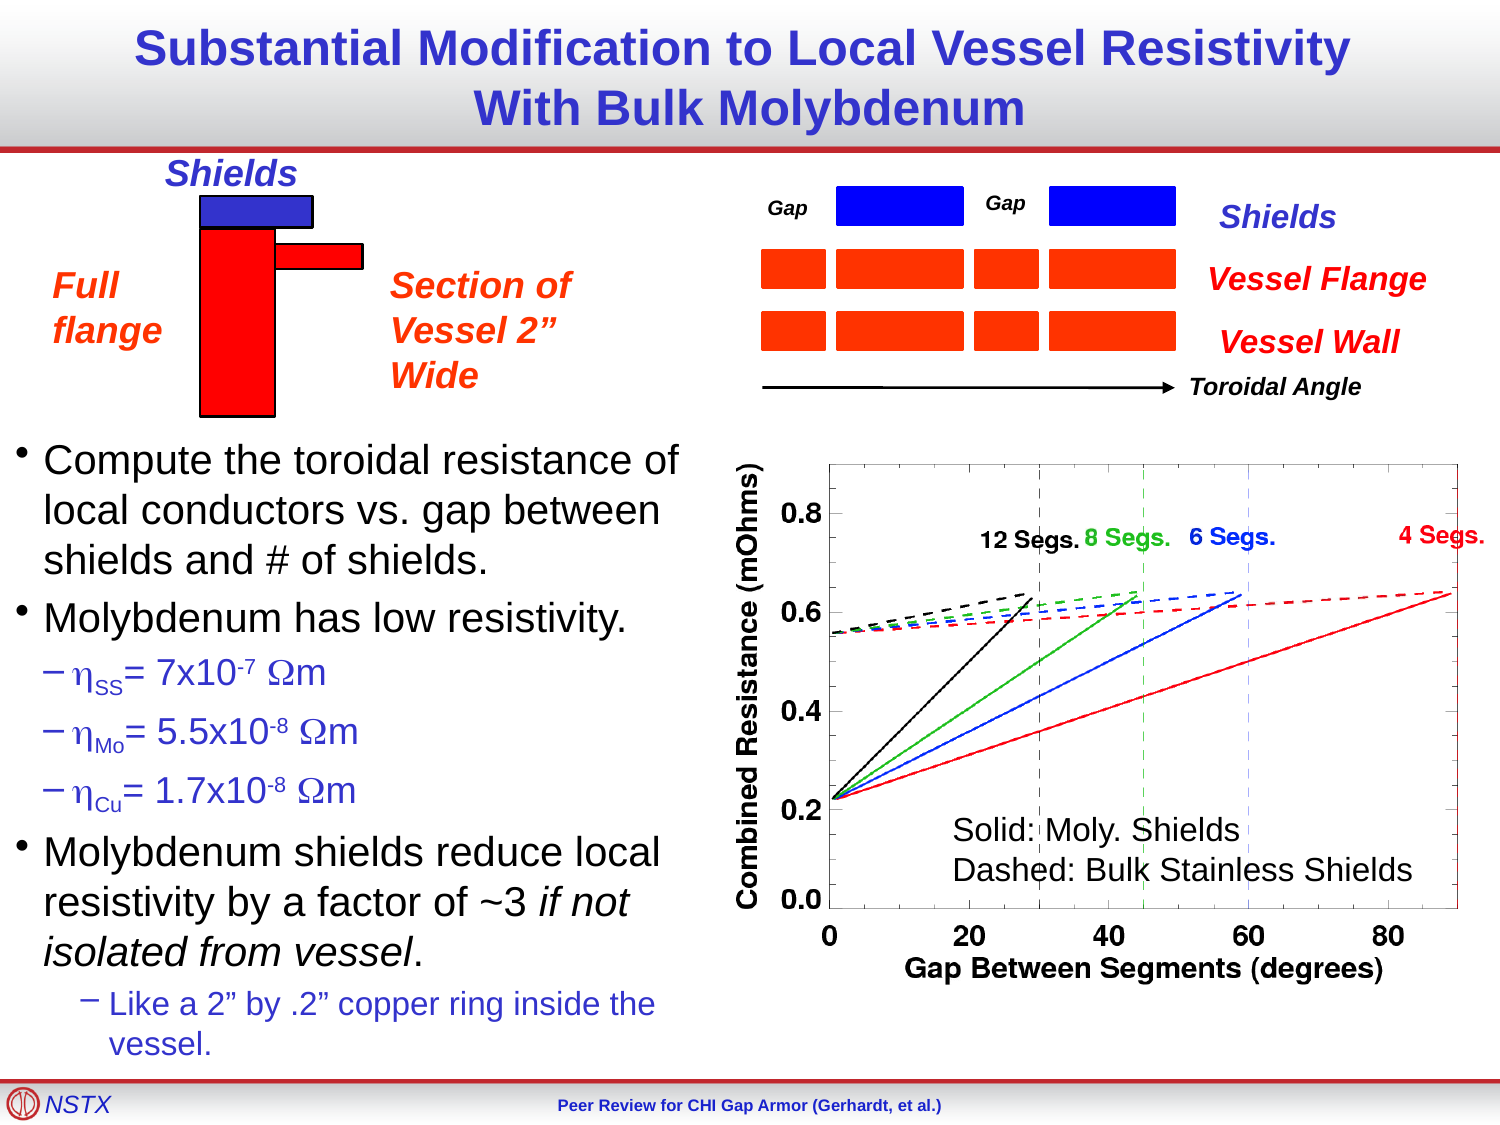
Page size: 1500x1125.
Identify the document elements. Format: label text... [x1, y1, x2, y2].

text_box Shields [1204, 187, 1353, 243]
picture [692, 449, 1498, 1001]
list Compute the toroidal resistance of local conductors vs. gap between shields and # of shields. Molybdenum has low resistivity. hSS= 7x10-7 Wm hMo= 5.5x10-8 Wm hCu= 1.7x10-8 Wm Molybdenum shields reduce local resistivity by a factor of ~3 if not isolated from vessel. Like a 2” by .2” copper ring inside the vessel. [0, 424, 713, 1125]
text_box [199, 229, 275, 417]
text_box Gap [752, 187, 823, 228]
text_box Gap [970, 181, 1041, 222]
text_box Vessel Flange [1192, 249, 1443, 305]
text_box [1050, 187, 1175, 225]
text_box [200, 202, 313, 228]
text_box [1050, 312, 1175, 350]
text_box Section of Vessel 2” Wide [374, 254, 600, 404]
text_box [837, 249, 963, 288]
text_box [762, 249, 825, 288]
text_box [274, 243, 363, 269]
text_box Full flange [37, 254, 188, 359]
text_box [762, 312, 825, 350]
picture [713, 1079, 1500, 1125]
text_box [975, 312, 1038, 350]
text_box [975, 249, 1038, 288]
text_box Toroidal Angle [1174, 363, 1378, 409]
text_box Shields [150, 141, 475, 202]
text_box [837, 187, 963, 225]
text_box [837, 312, 963, 350]
title Substantial Modification to Local Vessel Resistivity With Bulk Molybdenum [0, 0, 1500, 151]
text_box Vessel Wall [1204, 312, 1416, 368]
text_box [1050, 249, 1175, 288]
